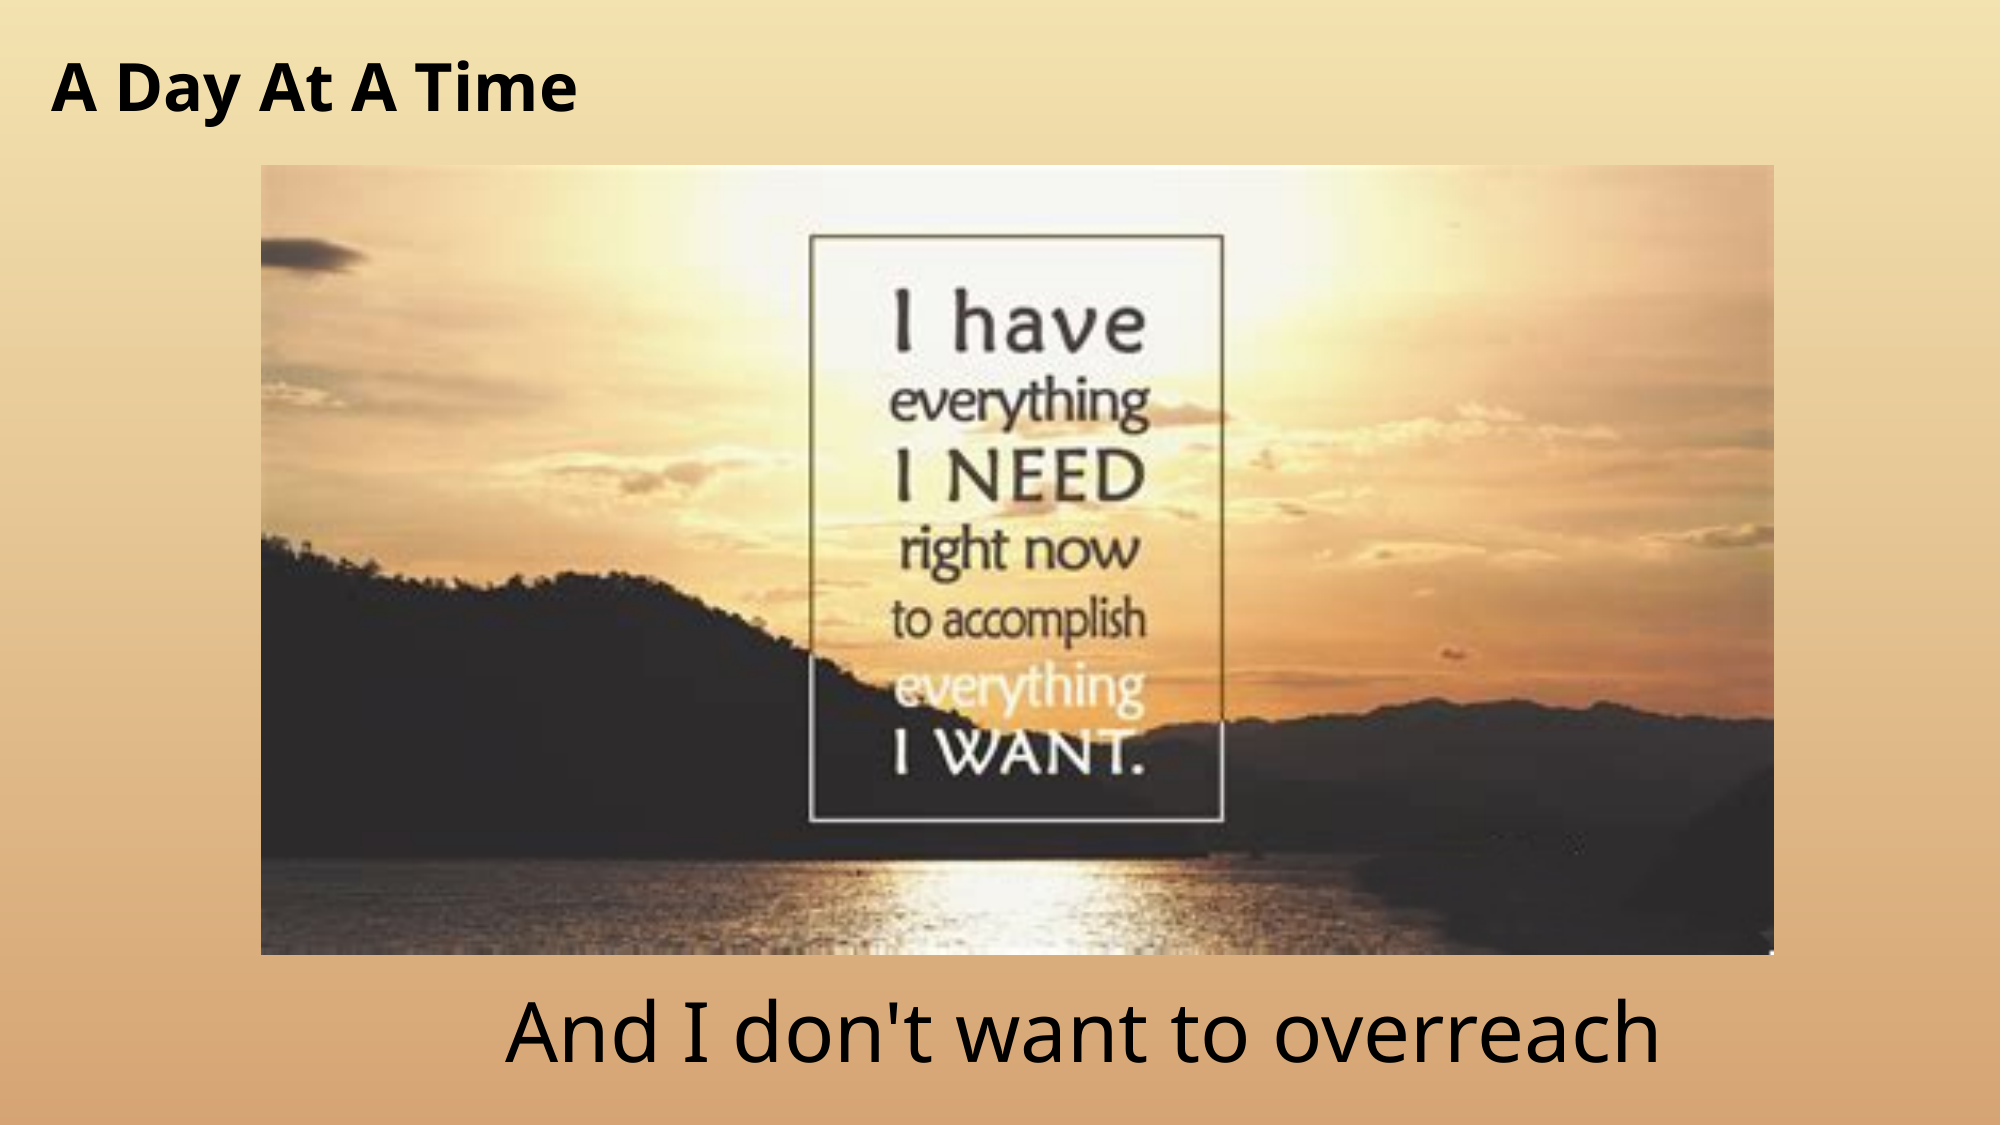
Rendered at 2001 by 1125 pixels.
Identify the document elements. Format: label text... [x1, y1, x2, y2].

text_box A Day At A Time [36, 37, 1627, 133]
text_box And I don't want to overreach [490, 971, 1701, 1087]
picture [261, 165, 1774, 955]
